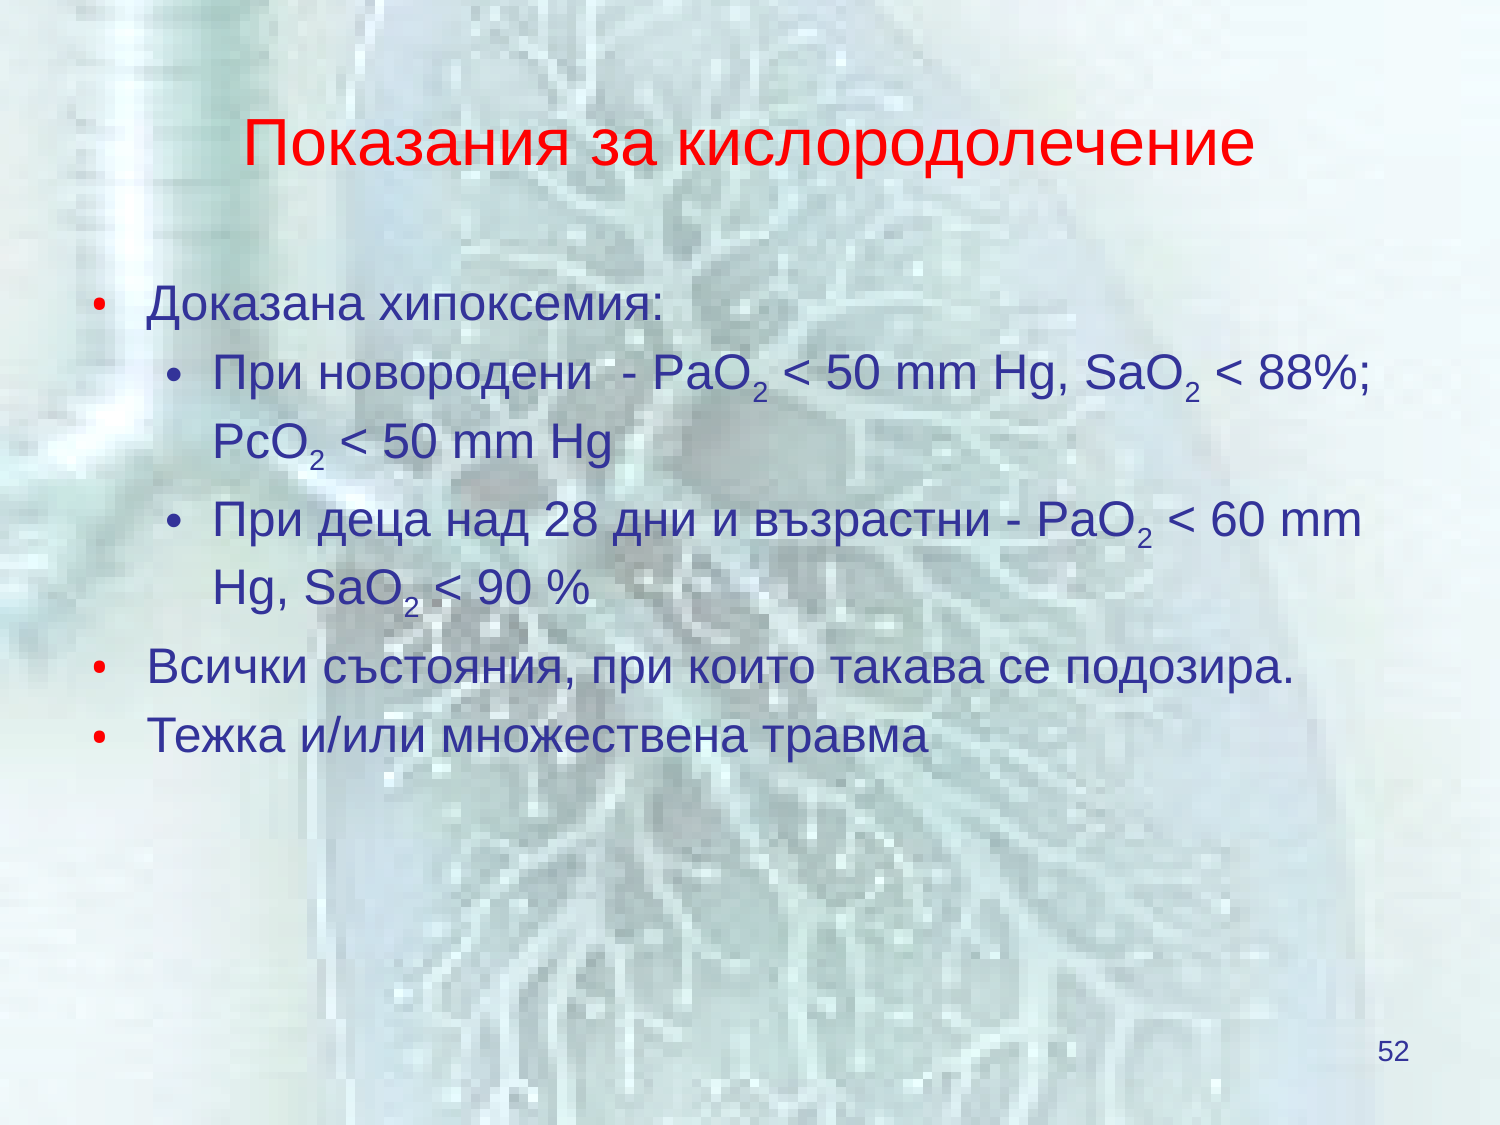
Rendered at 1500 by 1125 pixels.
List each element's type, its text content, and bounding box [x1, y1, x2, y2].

list Доказана хипоксемия: При новородени - PaO2 < 50 mm Hg, SaO2 < 88%; PcO2 < 50 mm Hg При деца над 28 дни и възрастни - PaO2 < 60 mm Hg, SaO2 < 90 % Всички състояния, при които такава се подозира. Тежка и/или множествена травма [75, 262, 1425, 1005]
picture [0, 0, 1500, 1125]
title Показания за кислородолечение [75, 45, 1425, 233]
slide_number 52 [1074, 1024, 1425, 1103]
